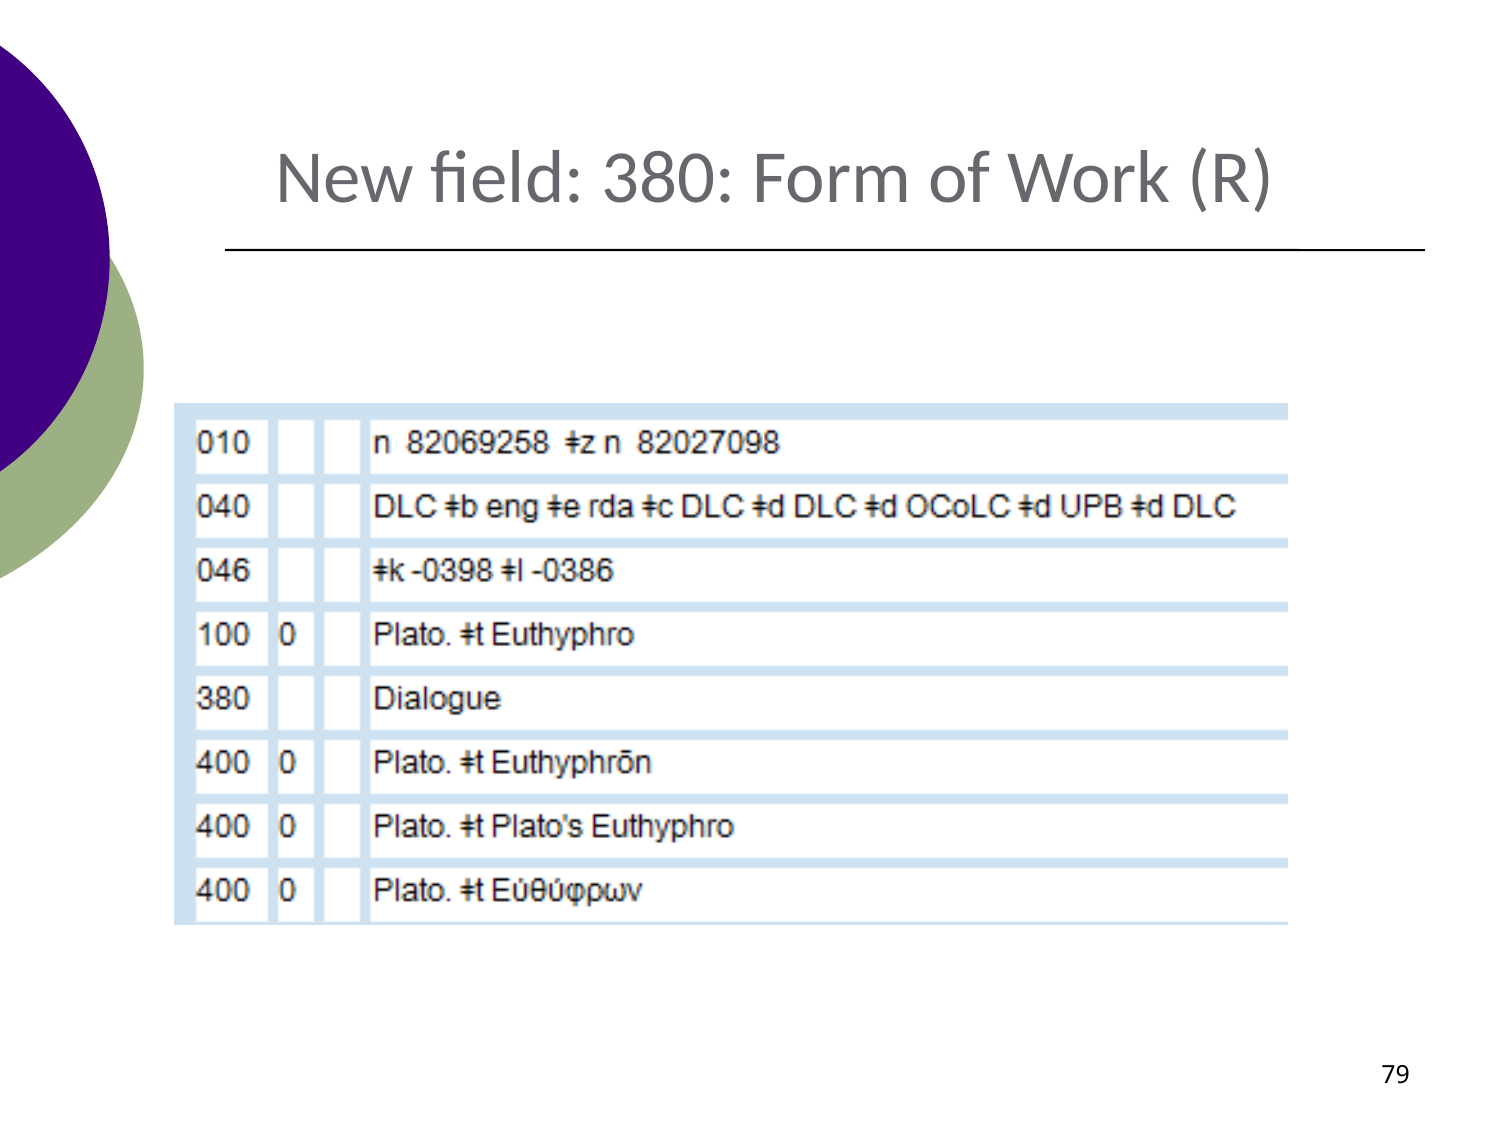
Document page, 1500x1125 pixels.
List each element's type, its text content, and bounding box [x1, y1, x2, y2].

picture [174, 402, 1288, 926]
title New field: 380: Form of Work (R) [99, 37, 1450, 225]
slide_number 79 [1074, 1024, 1426, 1101]
